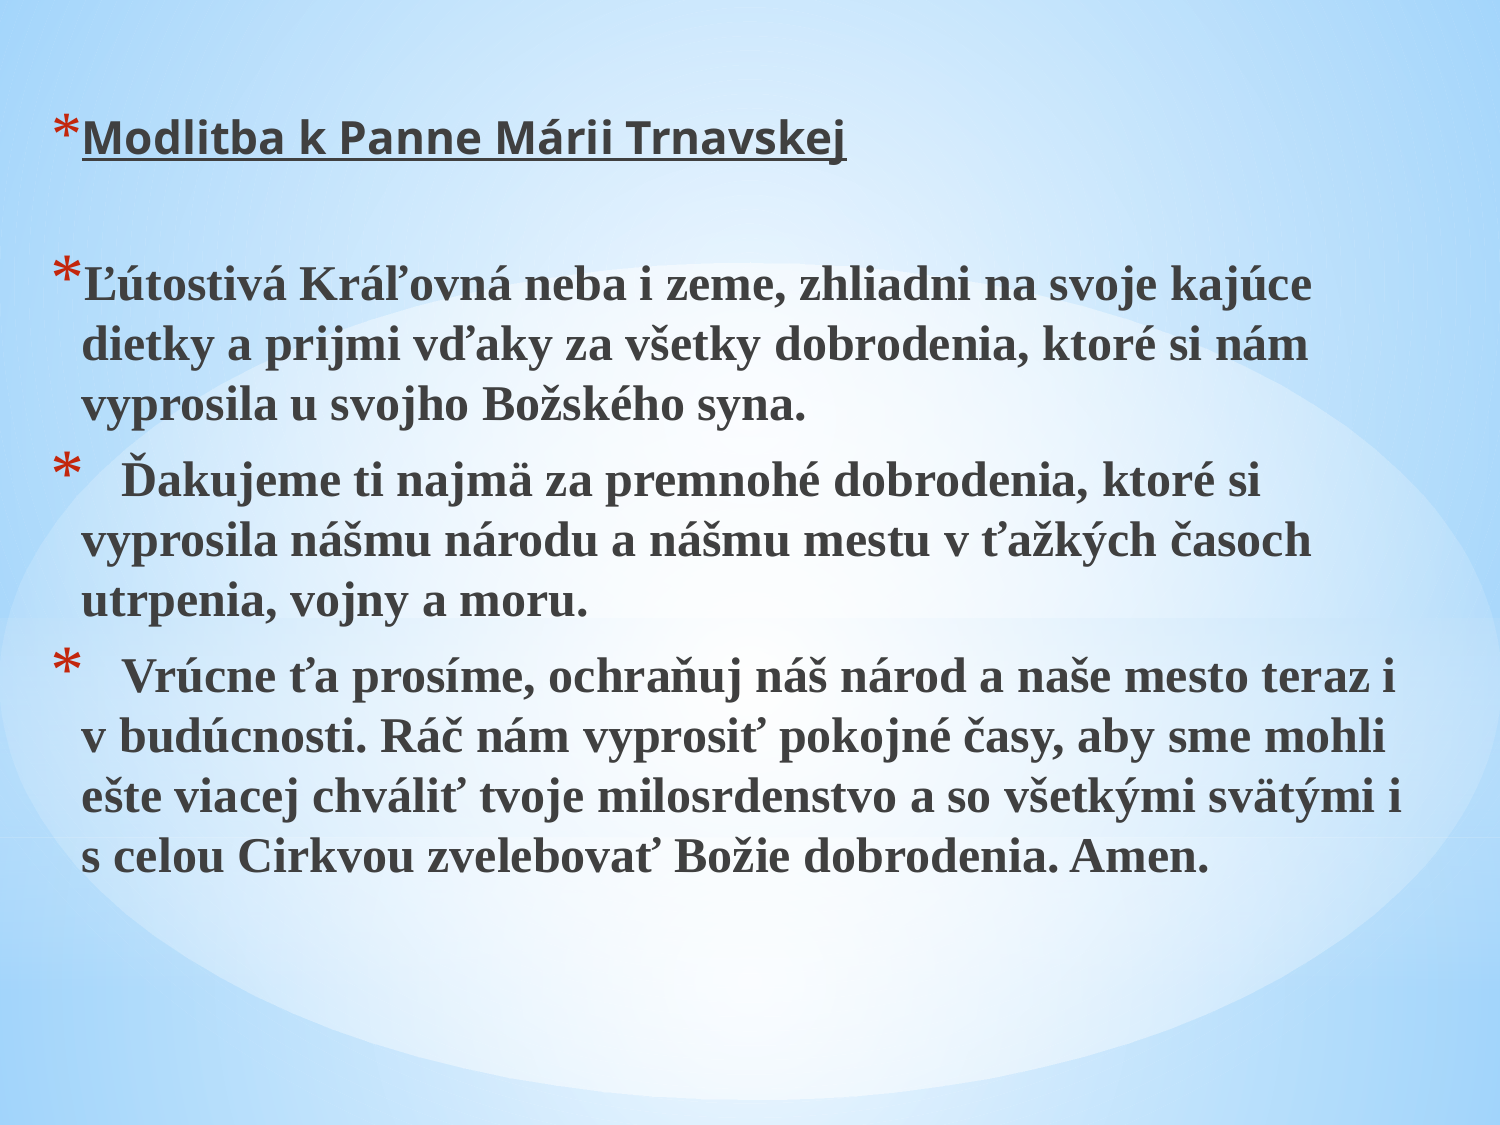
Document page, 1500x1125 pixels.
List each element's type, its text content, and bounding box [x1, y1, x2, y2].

list Modlitba k Panne Márii Trnavskej Ľútostivá Kráľovná neba i zeme, zhliadni na svoje kajúce dietky a prijmi vďaky za všetky dobrodenia, ktoré si nám vyprosila u svojho Božského syna. Ďakujeme ti najmä za premnohé dobrodenia, ktoré si vyprosila nášmu národu a nášmu mestu v ťažkých časoch utrpenia, vojny a moru. Vrúcne ťa prosíme, ochraňuj náš národ a naše mesto teraz i v budúcnosti. Ráč nám vyprosiť pokojné časy, aby sme mohli ešte viacej chváliť tvoje milosrdenstvo a so všetkými svätými i s celou Cirkvou zvelebovať Božie dobrodenia. Amen. [29, 30, 1447, 1071]
